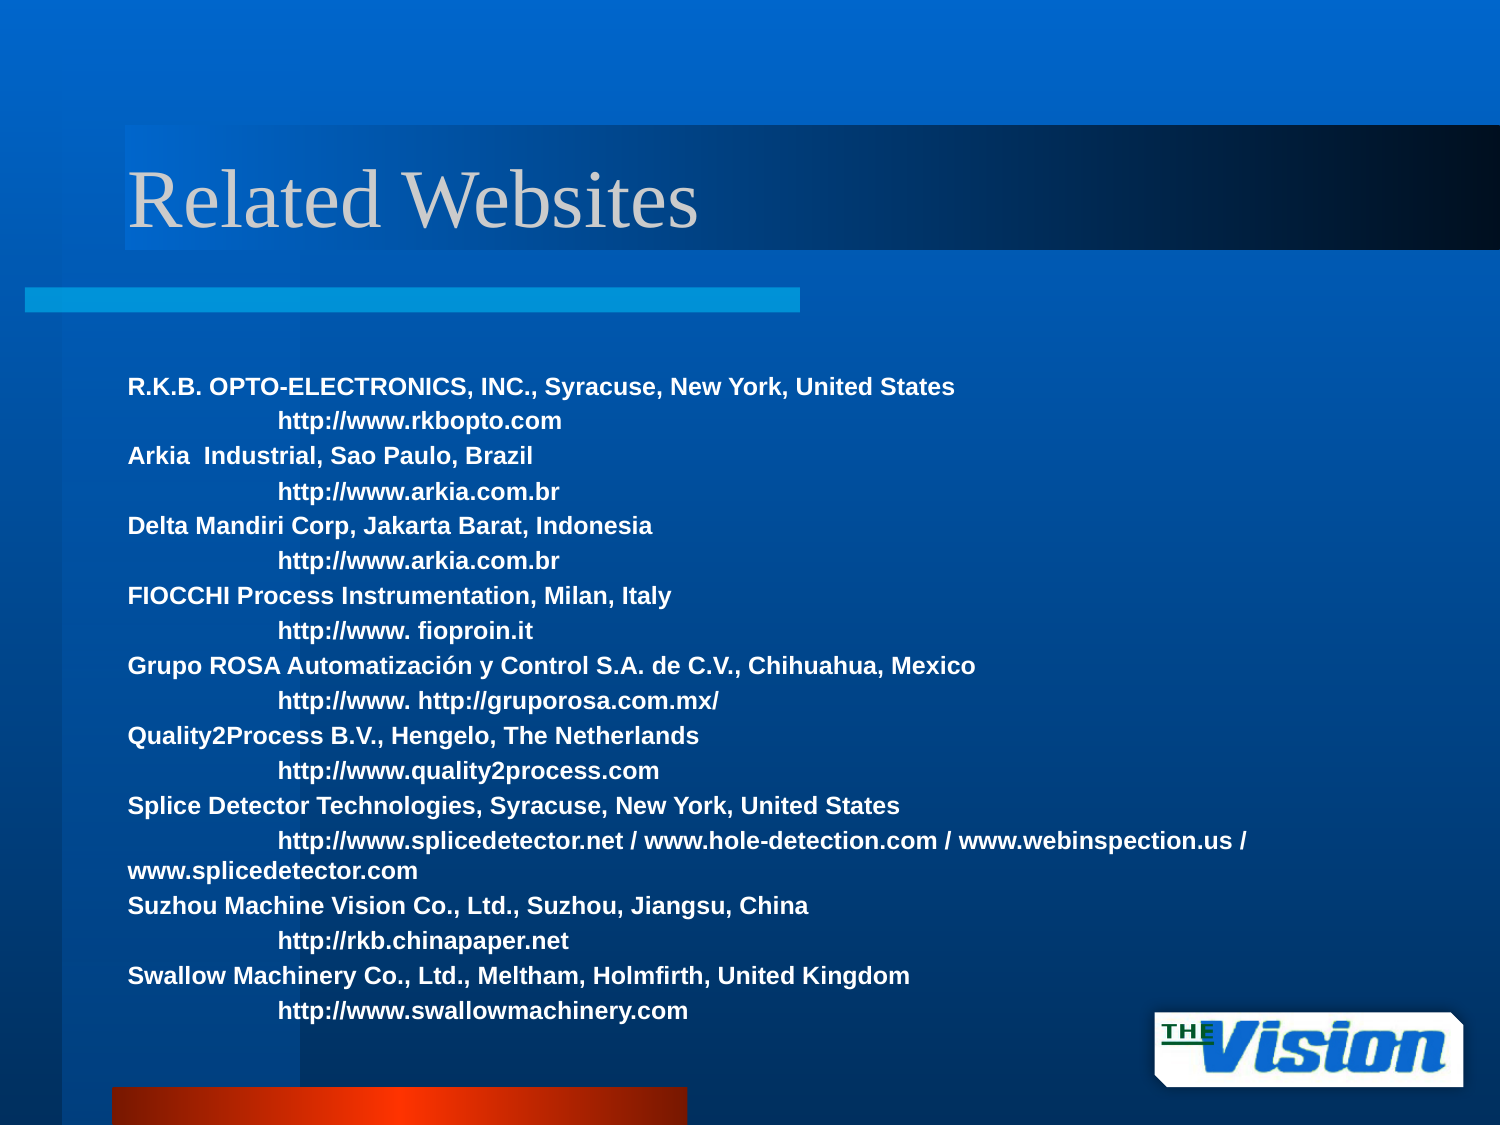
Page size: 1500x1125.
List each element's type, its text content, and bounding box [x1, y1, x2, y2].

title Related Websites [112, 99, 1388, 288]
picture [1154, 1012, 1464, 1088]
text_box R.K.B. OPTO-ELECTRONICS, INC., Syracuse, New York, United States http://www.rkbopto.com Arkia Industrial, Sao Paulo, Brazil http://www.arkia.com.br Delta Mandiri Corp, Jakarta Barat, Indonesia http://www.arkia.com.br FIOCCHI Process Instrumentation, Milan, Italy http://www. fioproin.it Grupo ROSA Automatización y Control S.A. de C.V., Chihuahua, Mexico http://www. http://gruporosa.com.mx/ Quality2Process B.V., Hengelo, The Netherlands http://www.quality2process.com Splice Detector Technologies, Syracuse, New York, United States http://www.splicedetector.net / www.hole-detection.com / www.webinspection.us / www.splicedetector.com Suzhou Machine Vision Co., Ltd., Suzhou, Jiangsu, China http://rkb.chinapaper.net Swallow Machinery Co., Ltd., Meltham, Holmfirth, United Kingdom http://www.swallowmachinery.com [112, 362, 1388, 1063]
